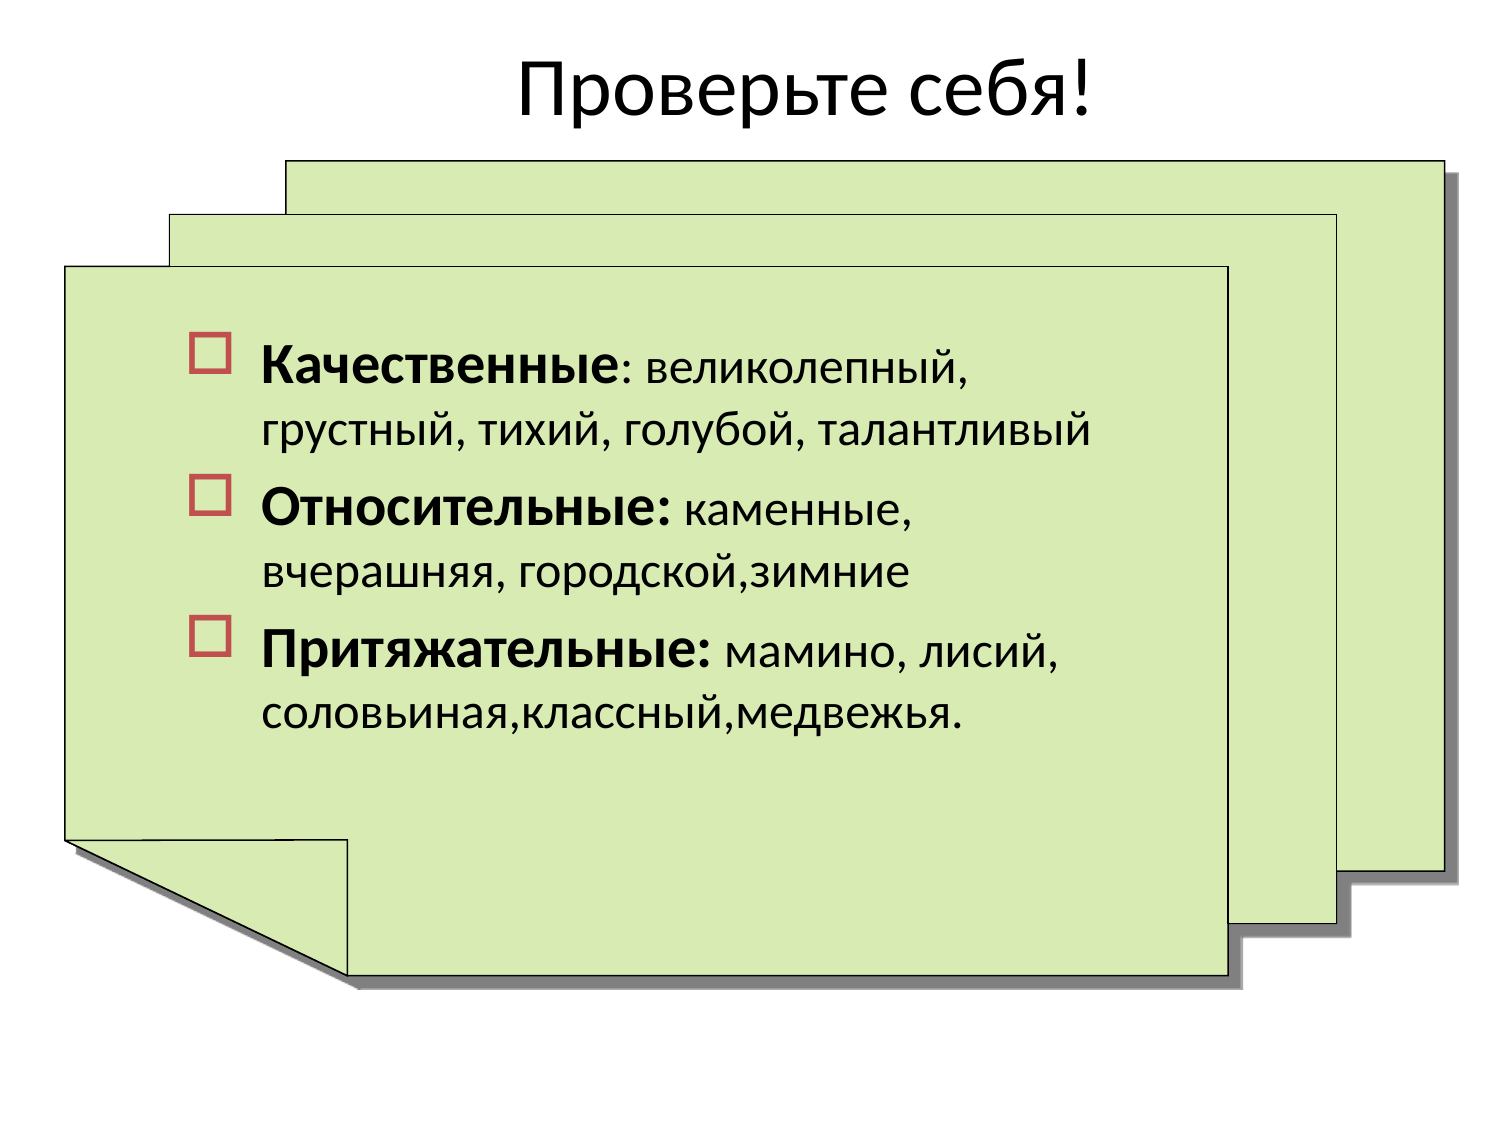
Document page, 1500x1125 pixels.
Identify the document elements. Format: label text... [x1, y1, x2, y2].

title Проверьте себя! [94, 0, 1407, 164]
text_box Качественные: великолепный, грустный, тихий, голубой, талантливый Относительные: каменные, вчерашняя, городской,зимние Притяжательные: мамино, лисий, соловьиная,классный,медвежья. [64, 160, 1445, 976]
